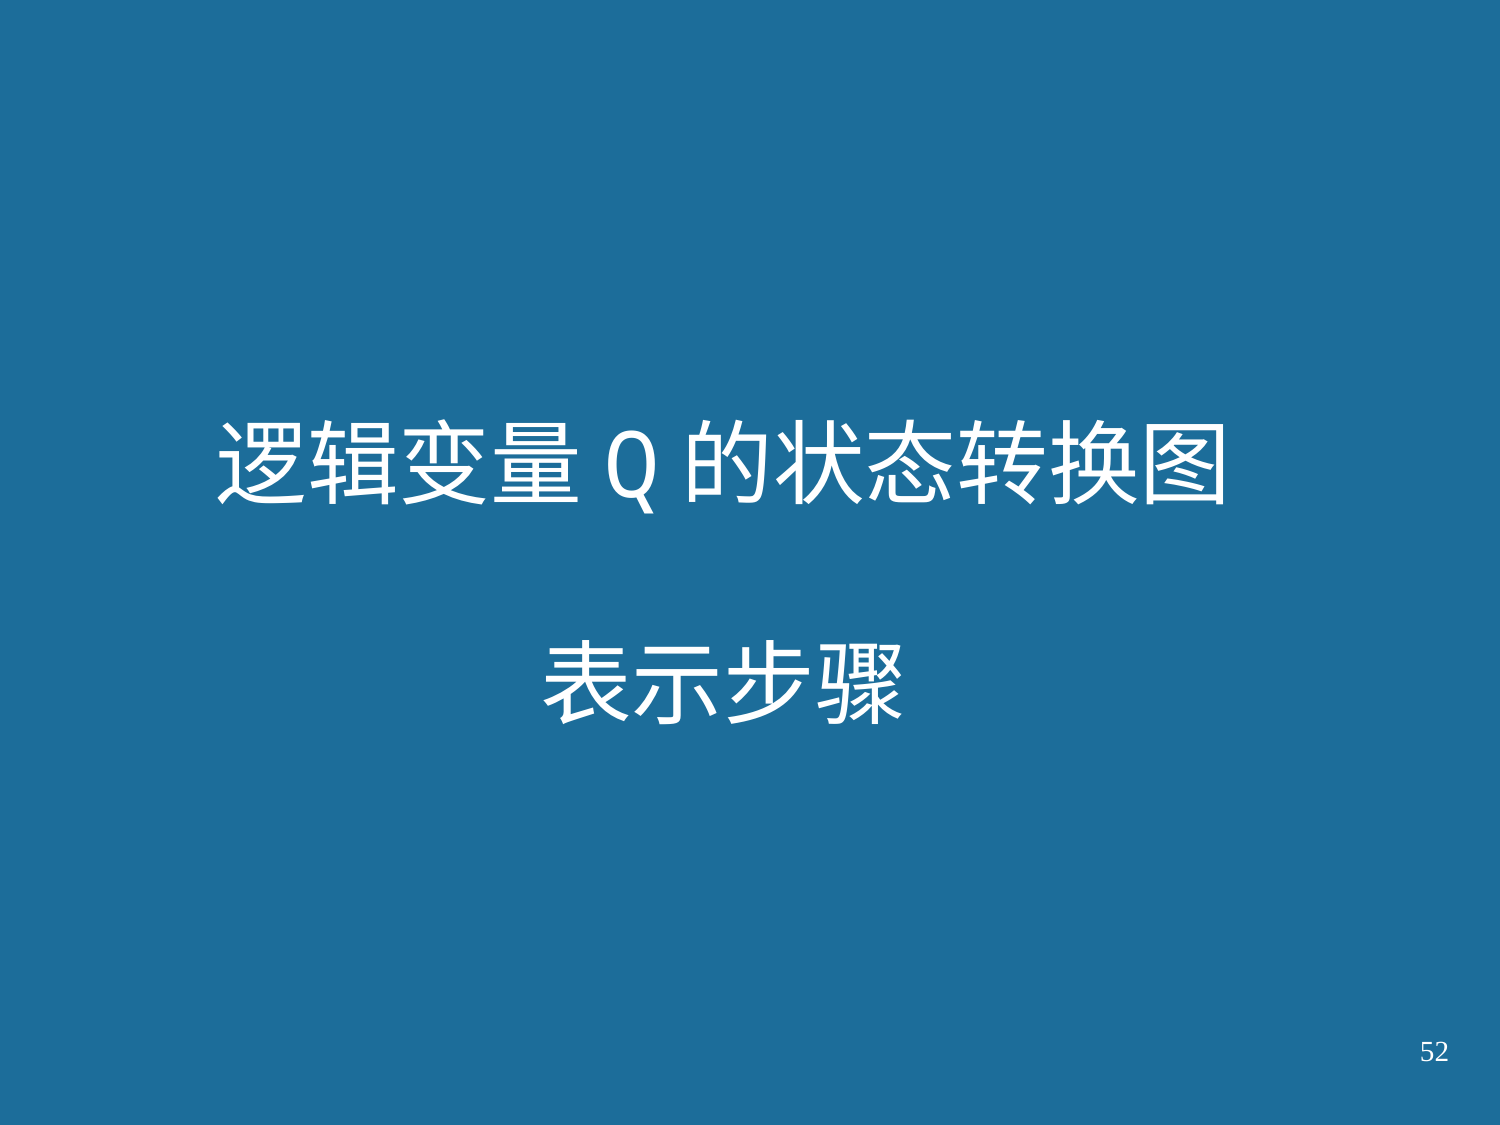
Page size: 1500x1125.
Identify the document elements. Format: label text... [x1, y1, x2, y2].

slide_number 52 [1151, 1025, 1465, 1100]
text_box 逻辑变量Q的状态转换图 表示步骤 [200, 398, 1247, 743]
